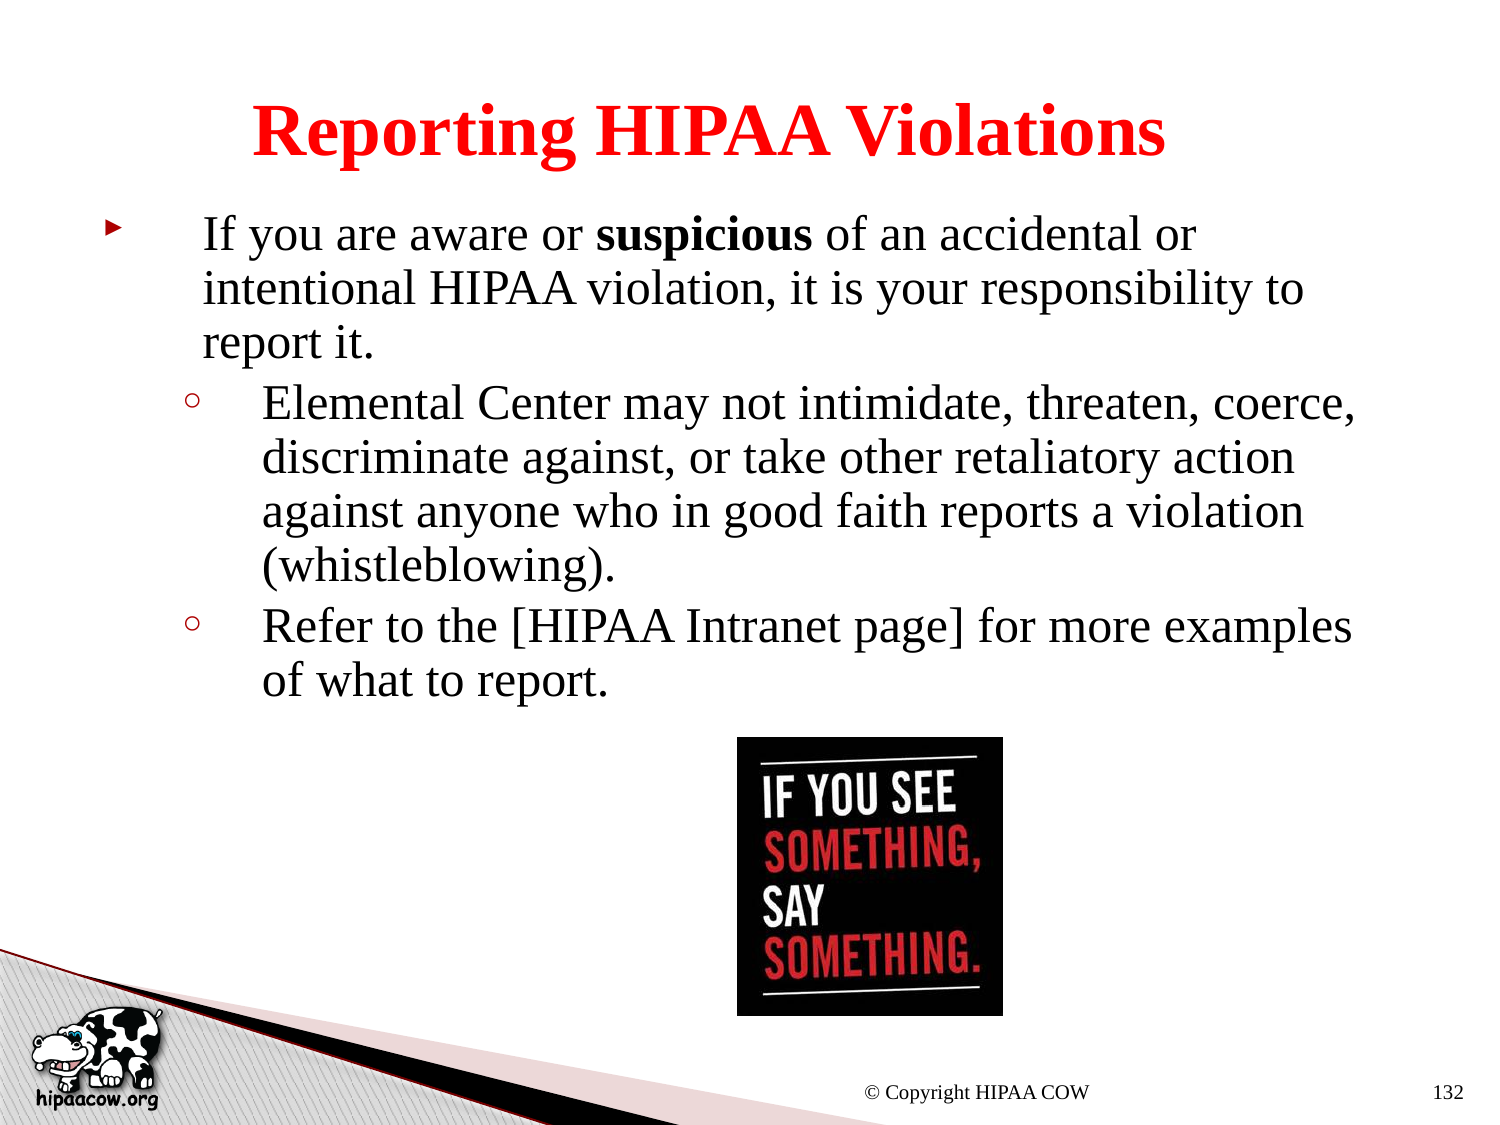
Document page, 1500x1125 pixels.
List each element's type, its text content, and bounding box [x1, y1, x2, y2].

picture [737, 737, 1003, 1017]
title Reporting HIPAA Violations [237, 50, 1300, 199]
slide_number 132 [1400, 1051, 1479, 1112]
list If you are aware or suspicious of an accidental or intentional HIPAA violation, it is your responsibility to report it. Elemental Center may not intimidate, threaten, coerce, discriminate against, or take other retaliatory action against anyone who in good faith reports a violation (whistleblowing). Refer to the [HIPAA Intranet page] for more examples of what to report. [87, 199, 1413, 745]
picture [24, 999, 175, 1111]
footer © Copyright HIPAA COW [718, 1051, 1105, 1112]
